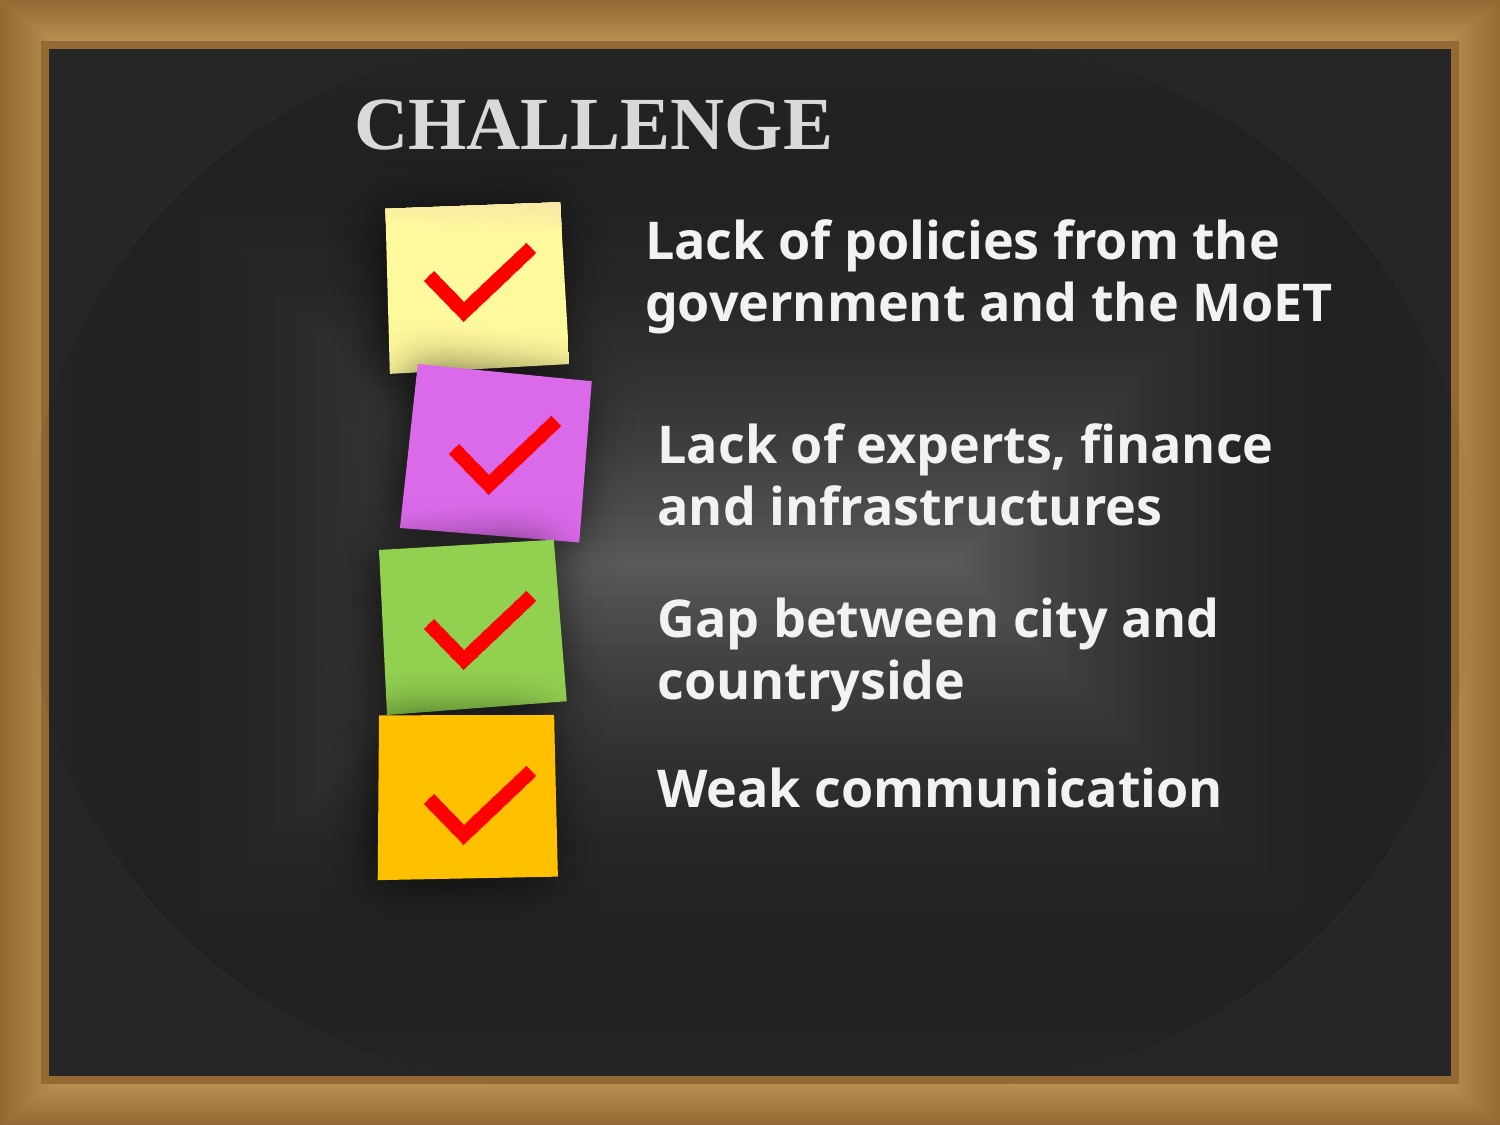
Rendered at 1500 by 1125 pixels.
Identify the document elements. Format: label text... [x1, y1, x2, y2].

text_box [385, 199, 1426, 370]
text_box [380, 543, 1351, 720]
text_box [406, 370, 1351, 543]
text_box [376, 713, 1313, 879]
picture [0, 0, 1500, 1125]
title CHALLENGE [212, 17, 976, 222]
